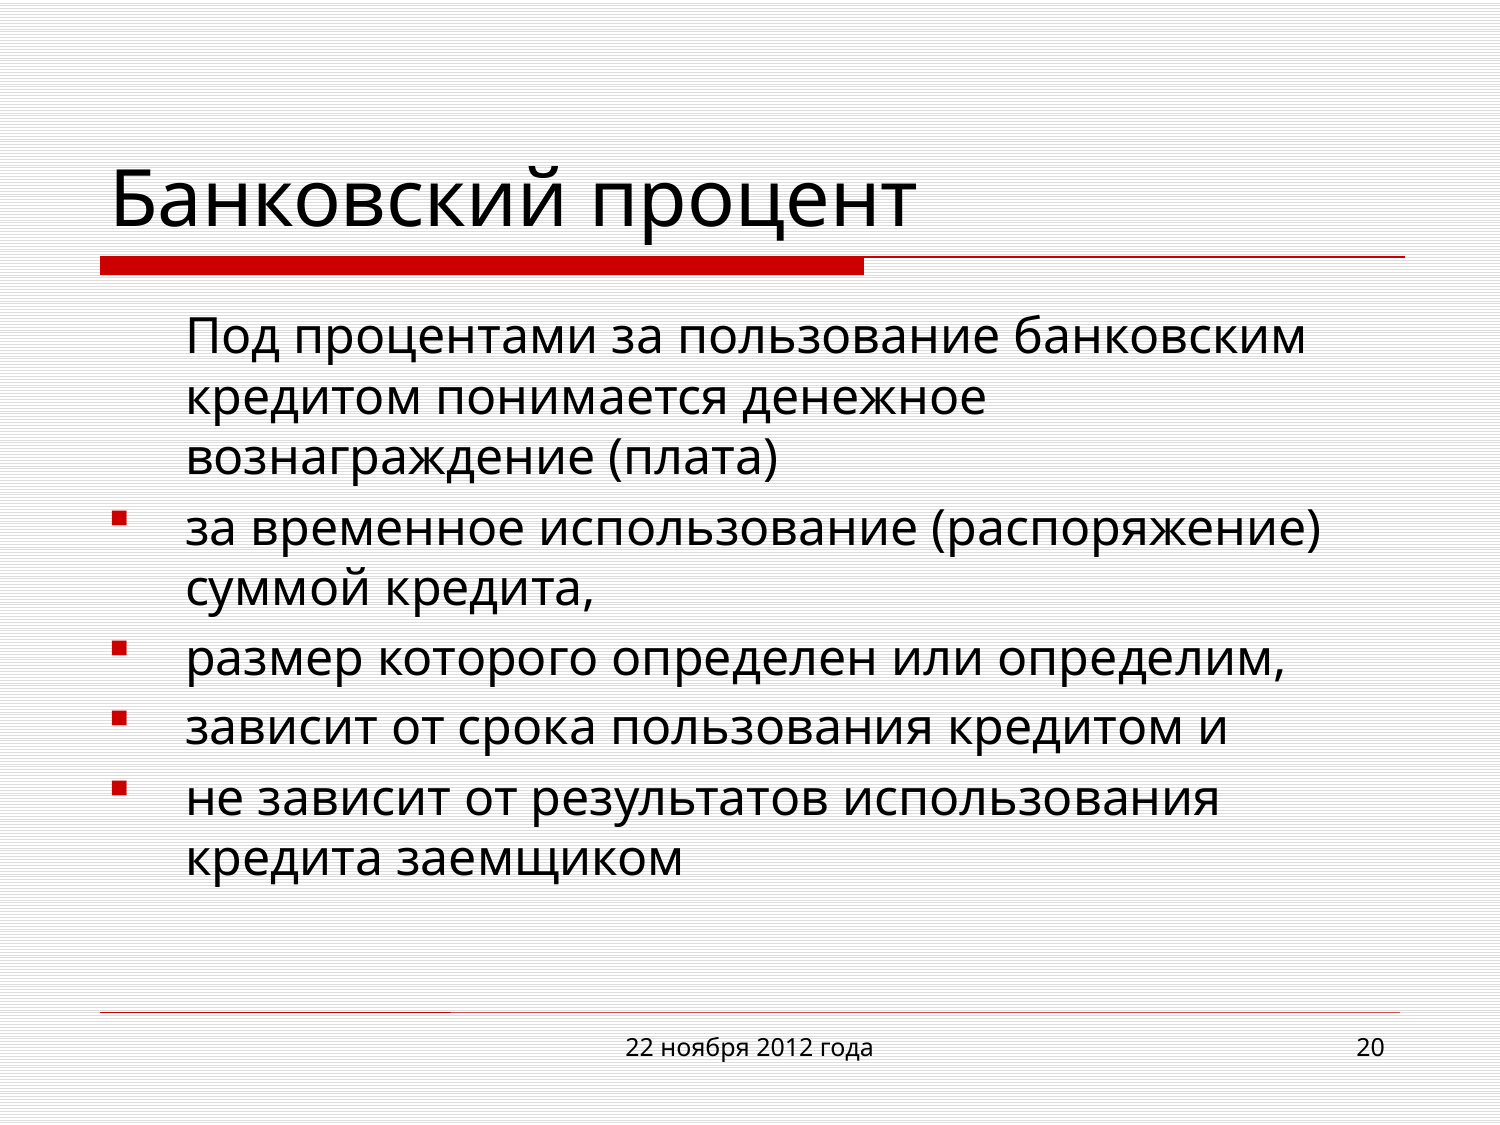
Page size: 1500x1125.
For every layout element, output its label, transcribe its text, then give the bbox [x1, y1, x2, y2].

list Под процентами за пользование банковским кредитом понимается денежное вознаграждение (плата) за временное использование (распоряжение) суммой кредита, размер которого определен или определим, зависит от срока пользования кредитом и не зависит от результатов использования кредита заемщиком [92, 287, 1406, 988]
title Банковский процент [93, 49, 1407, 250]
footer 22 ноября 2012 года [512, 1024, 988, 1103]
slide_number 20 [1074, 1024, 1401, 1103]
